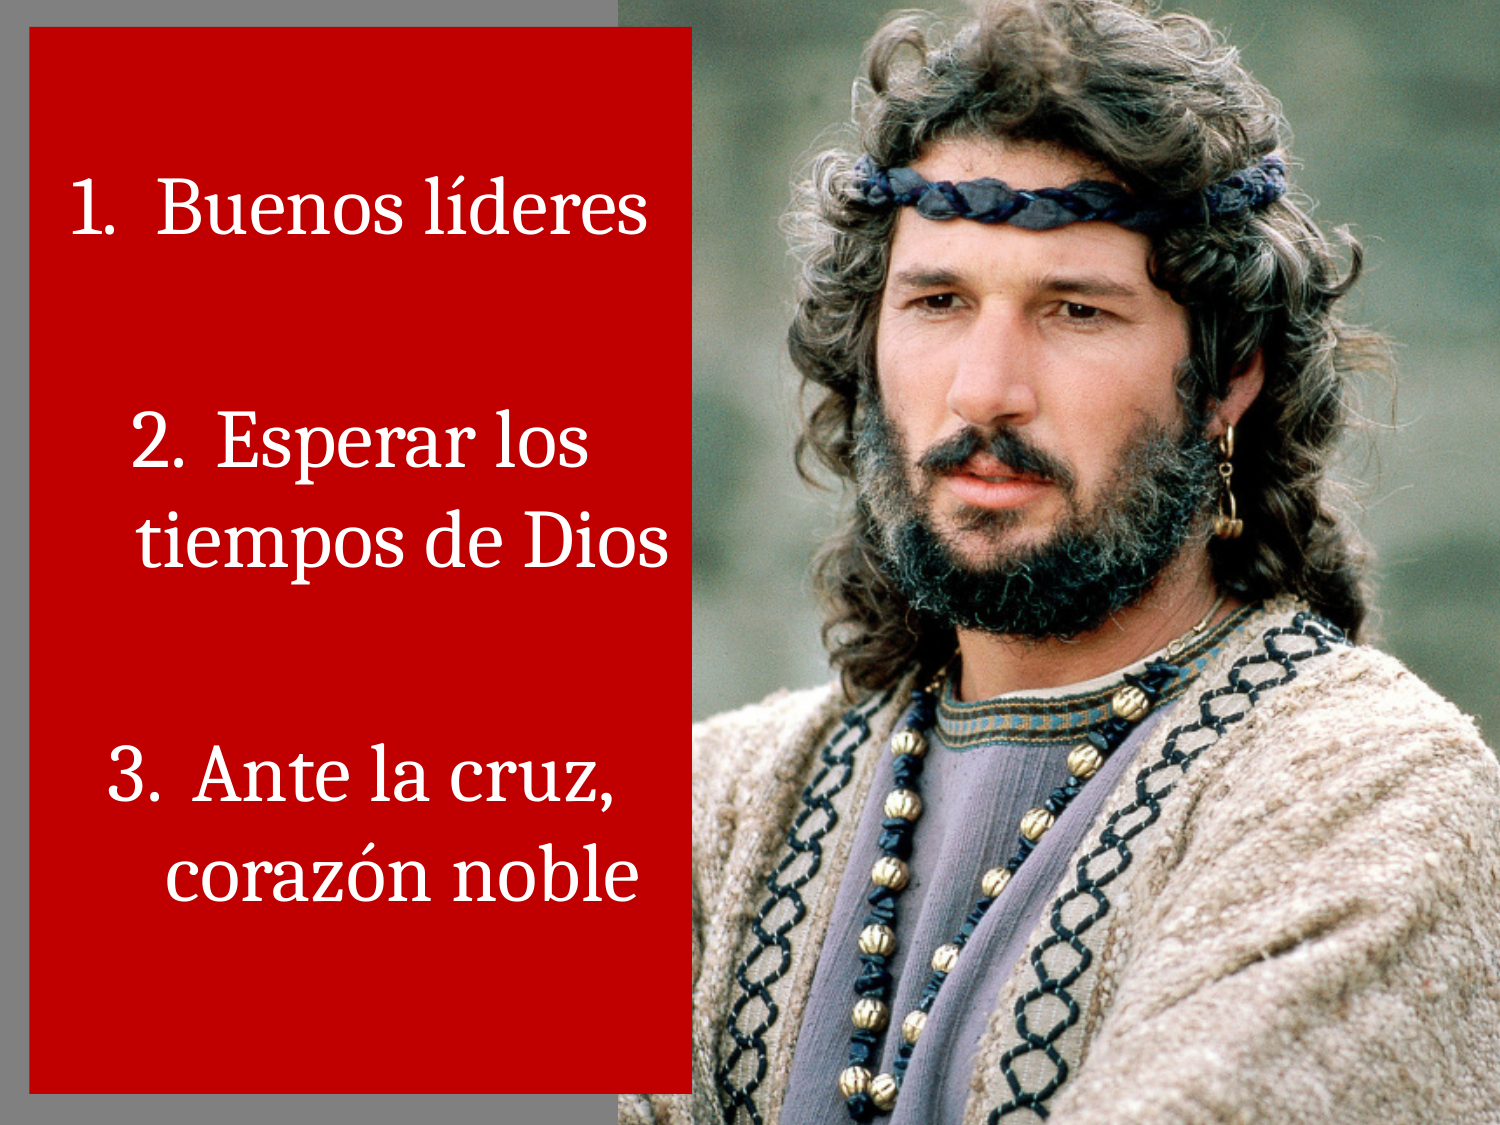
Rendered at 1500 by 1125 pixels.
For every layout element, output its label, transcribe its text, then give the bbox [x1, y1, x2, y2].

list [617, 0, 1500, 1125]
list Buenos líderes Esperar los tiempos de Dios Ante la cruz, corazón noble [27, 25, 612, 1096]
